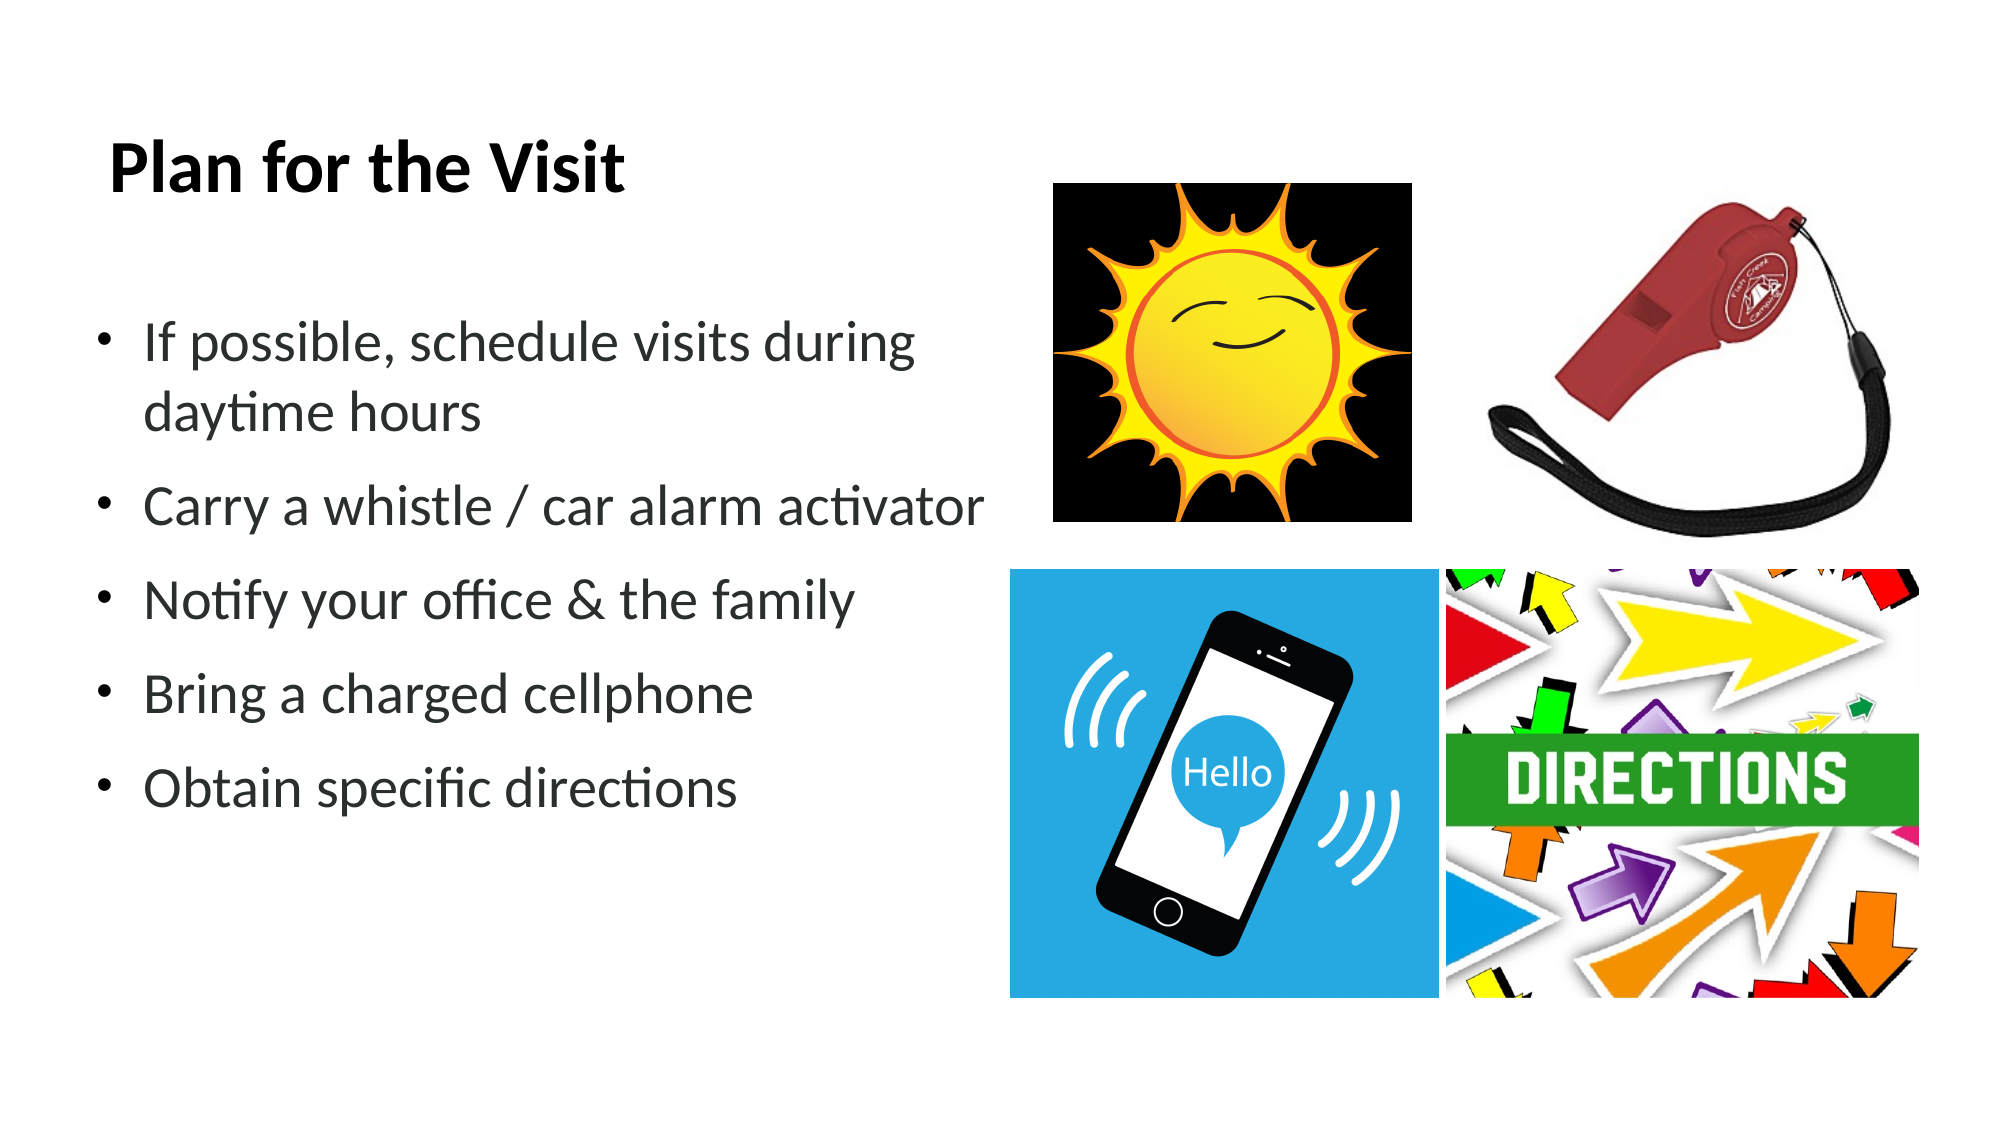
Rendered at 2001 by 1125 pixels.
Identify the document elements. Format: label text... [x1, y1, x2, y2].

text_box Plan for the Visit [0, 110, 799, 215]
picture [1446, 163, 1919, 998]
picture [1053, 183, 1412, 522]
text_box If possible, schedule visits during daytime hours Carry a whistle / car alarm activator Notify your office & the family Bring a charged cellphone Obtain specific directions [81, 295, 1039, 942]
picture [1010, 569, 1439, 998]
